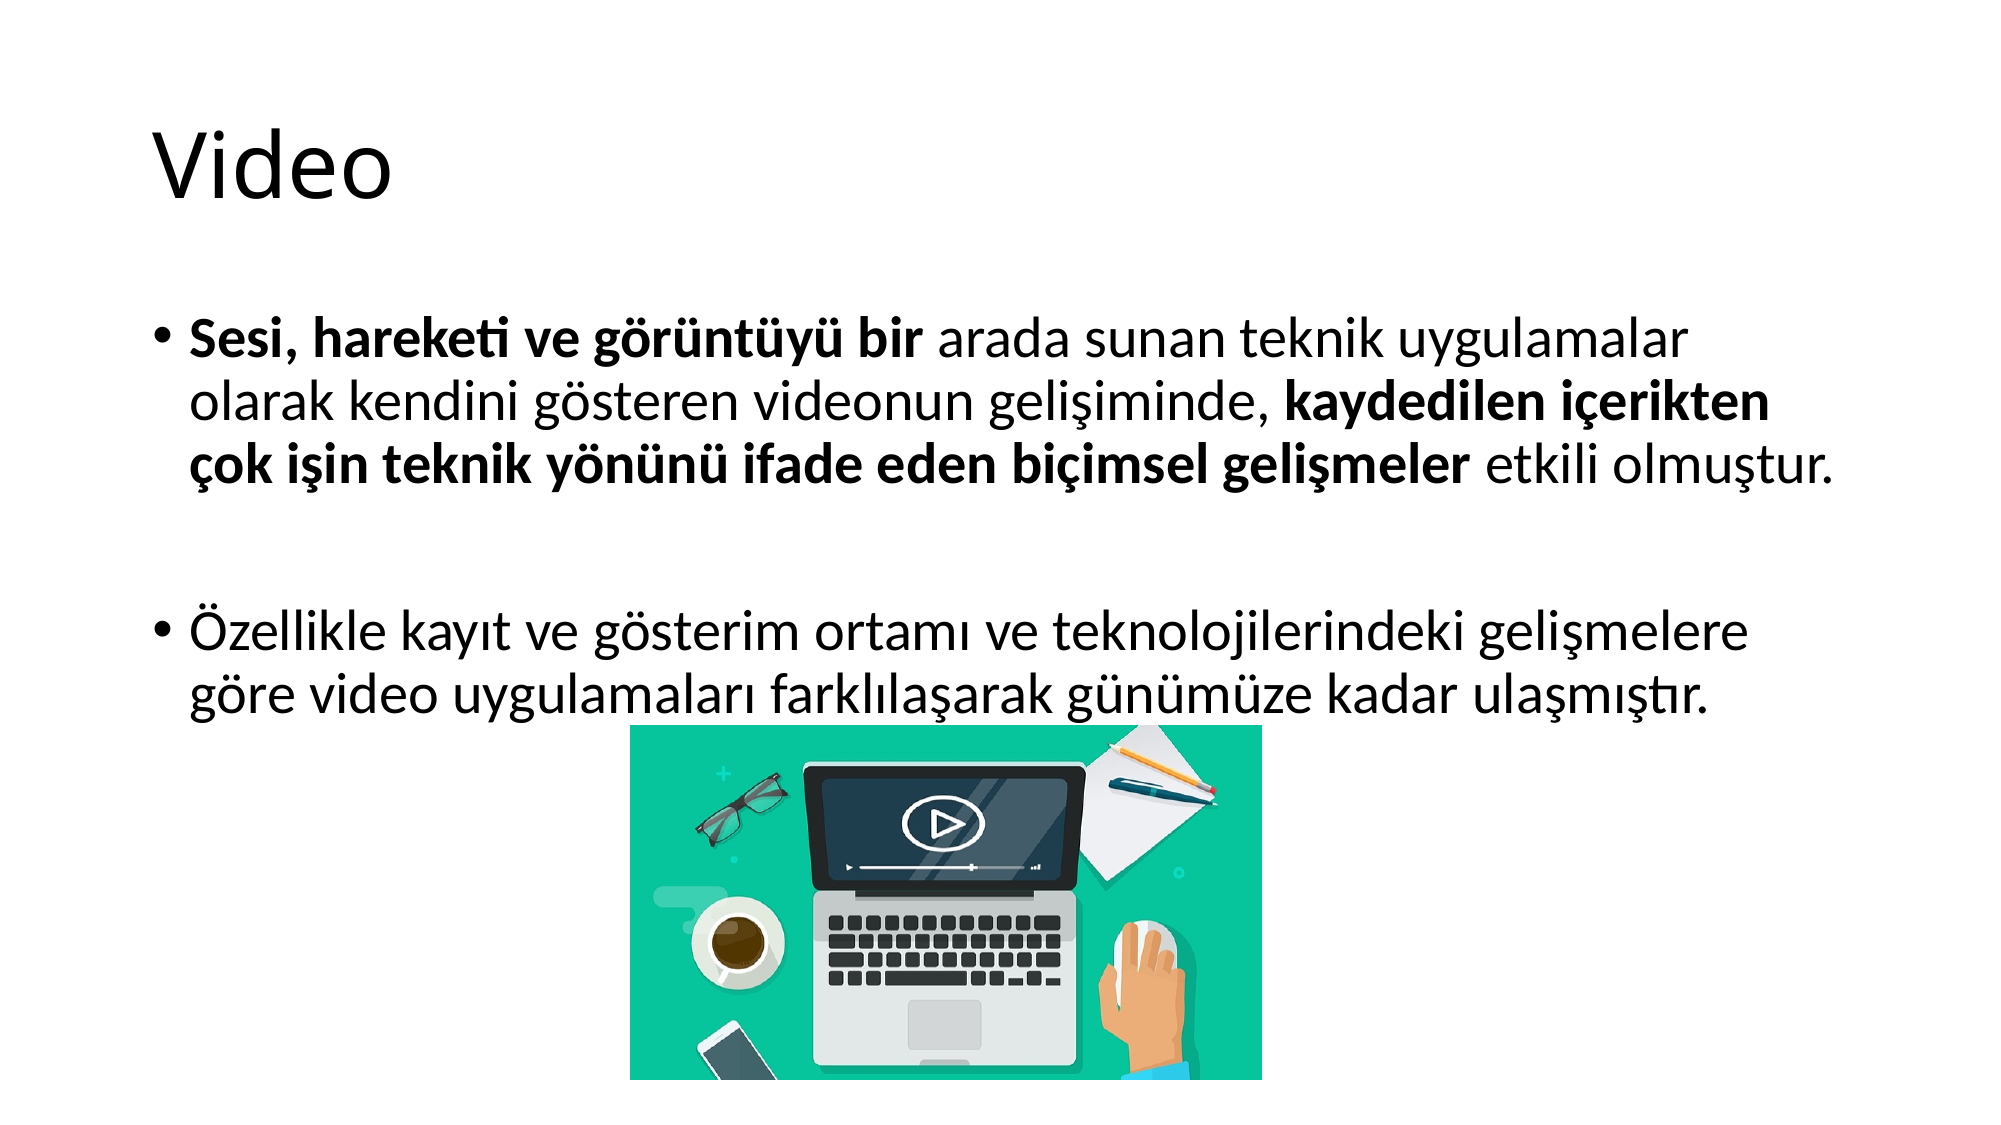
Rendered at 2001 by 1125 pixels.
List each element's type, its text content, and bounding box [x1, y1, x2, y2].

picture [630, 725, 1262, 1080]
title Video [137, 59, 1863, 278]
list Sesi, hareketi ve görüntüyü bir arada sunan teknik uygulamalar olarak kendini gösteren videonun gelişiminde, kaydedilen içerikten çok işin teknik yönünü ifade eden biçimsel gelişmeler etkili olmuştur. Özellikle kayıt ve gösterim ortamı ve teknolojilerindeki gelişmelere göre video uygulamaları farklılaşarak günümüze kadar ulaşmıştır. [137, 299, 1863, 1014]
